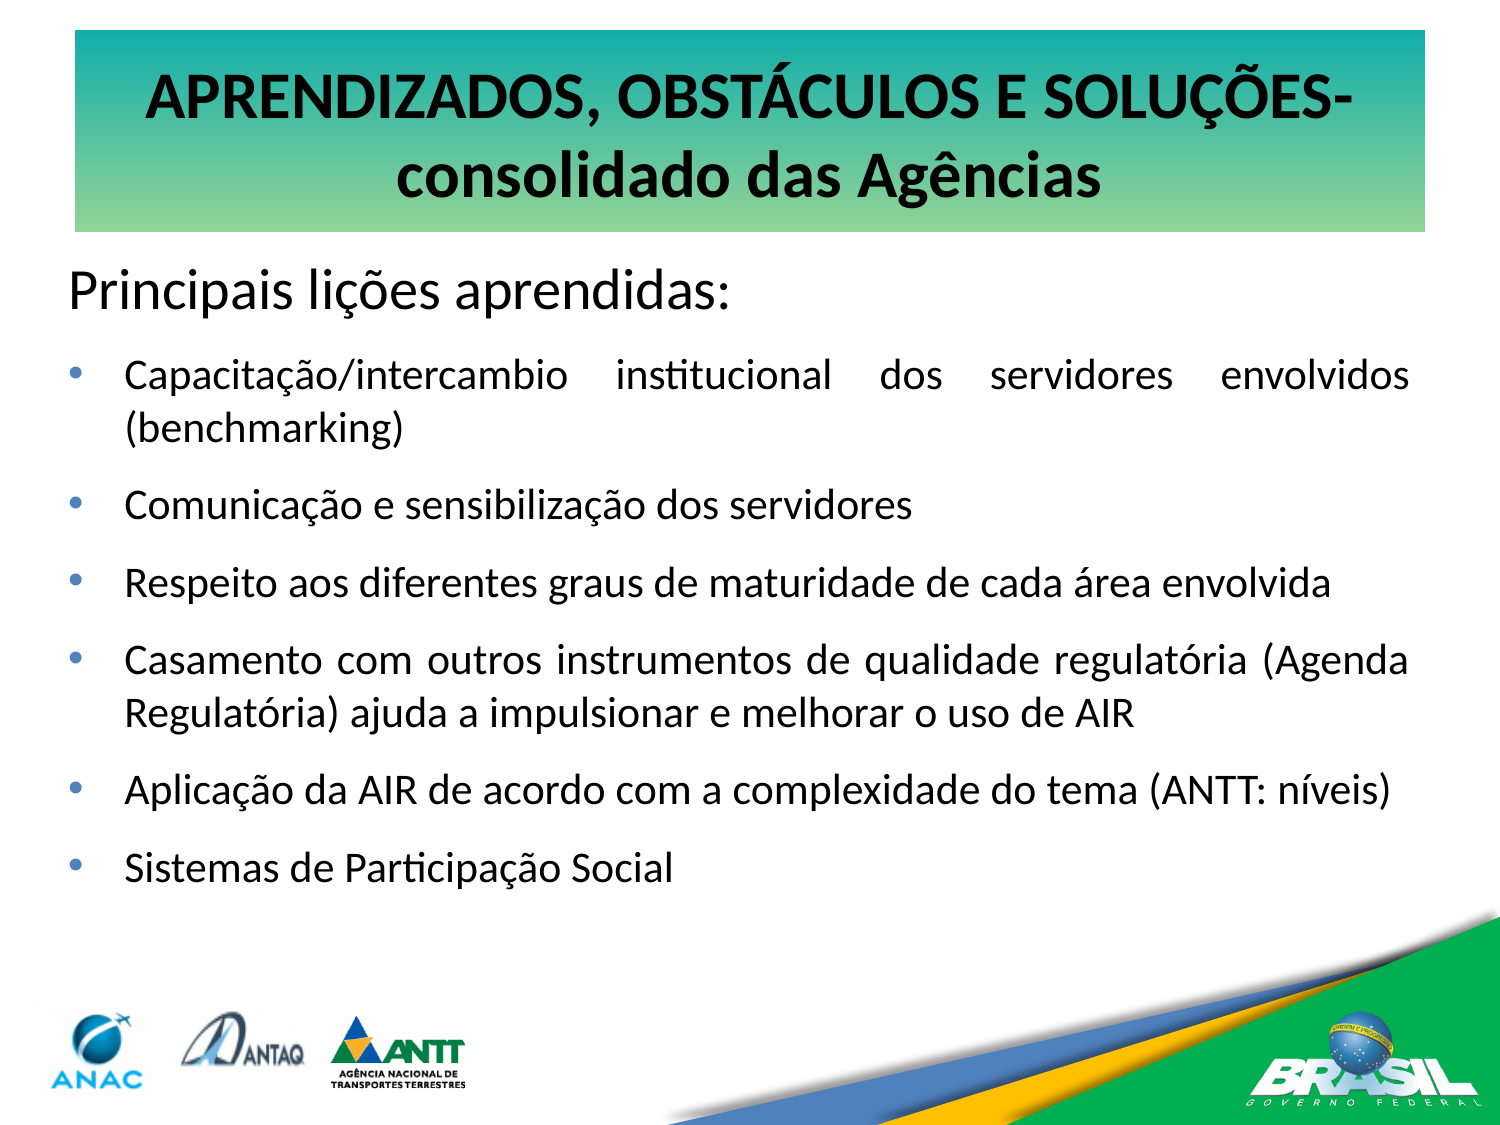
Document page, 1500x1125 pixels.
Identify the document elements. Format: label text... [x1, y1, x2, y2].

picture [330, 1024, 465, 1124]
picture [29, 993, 314, 1108]
text_box Principais lições aprendidas: Capacitação/intercambio institucional dos servidores envolvidos (benchmarking) Comunicação e sensibilização dos servidores Respeito aos diferentes graus de maturidade de cada área envolvida Casamento com outros instrumentos de qualidade regulatória (Agenda Regulatória) ajuda a impulsionar e melhorar o uso de AIR Aplicação da AIR de acordo com a complexidade do tema (ANTT: níveis) Sistemas de Participação Social [53, 243, 1425, 1024]
title APRENDIZADOS, OBSTÁCULOS E SOLUÇÕES- consolidado das Agências [75, 30, 1425, 232]
picture [1246, 1011, 1482, 1106]
